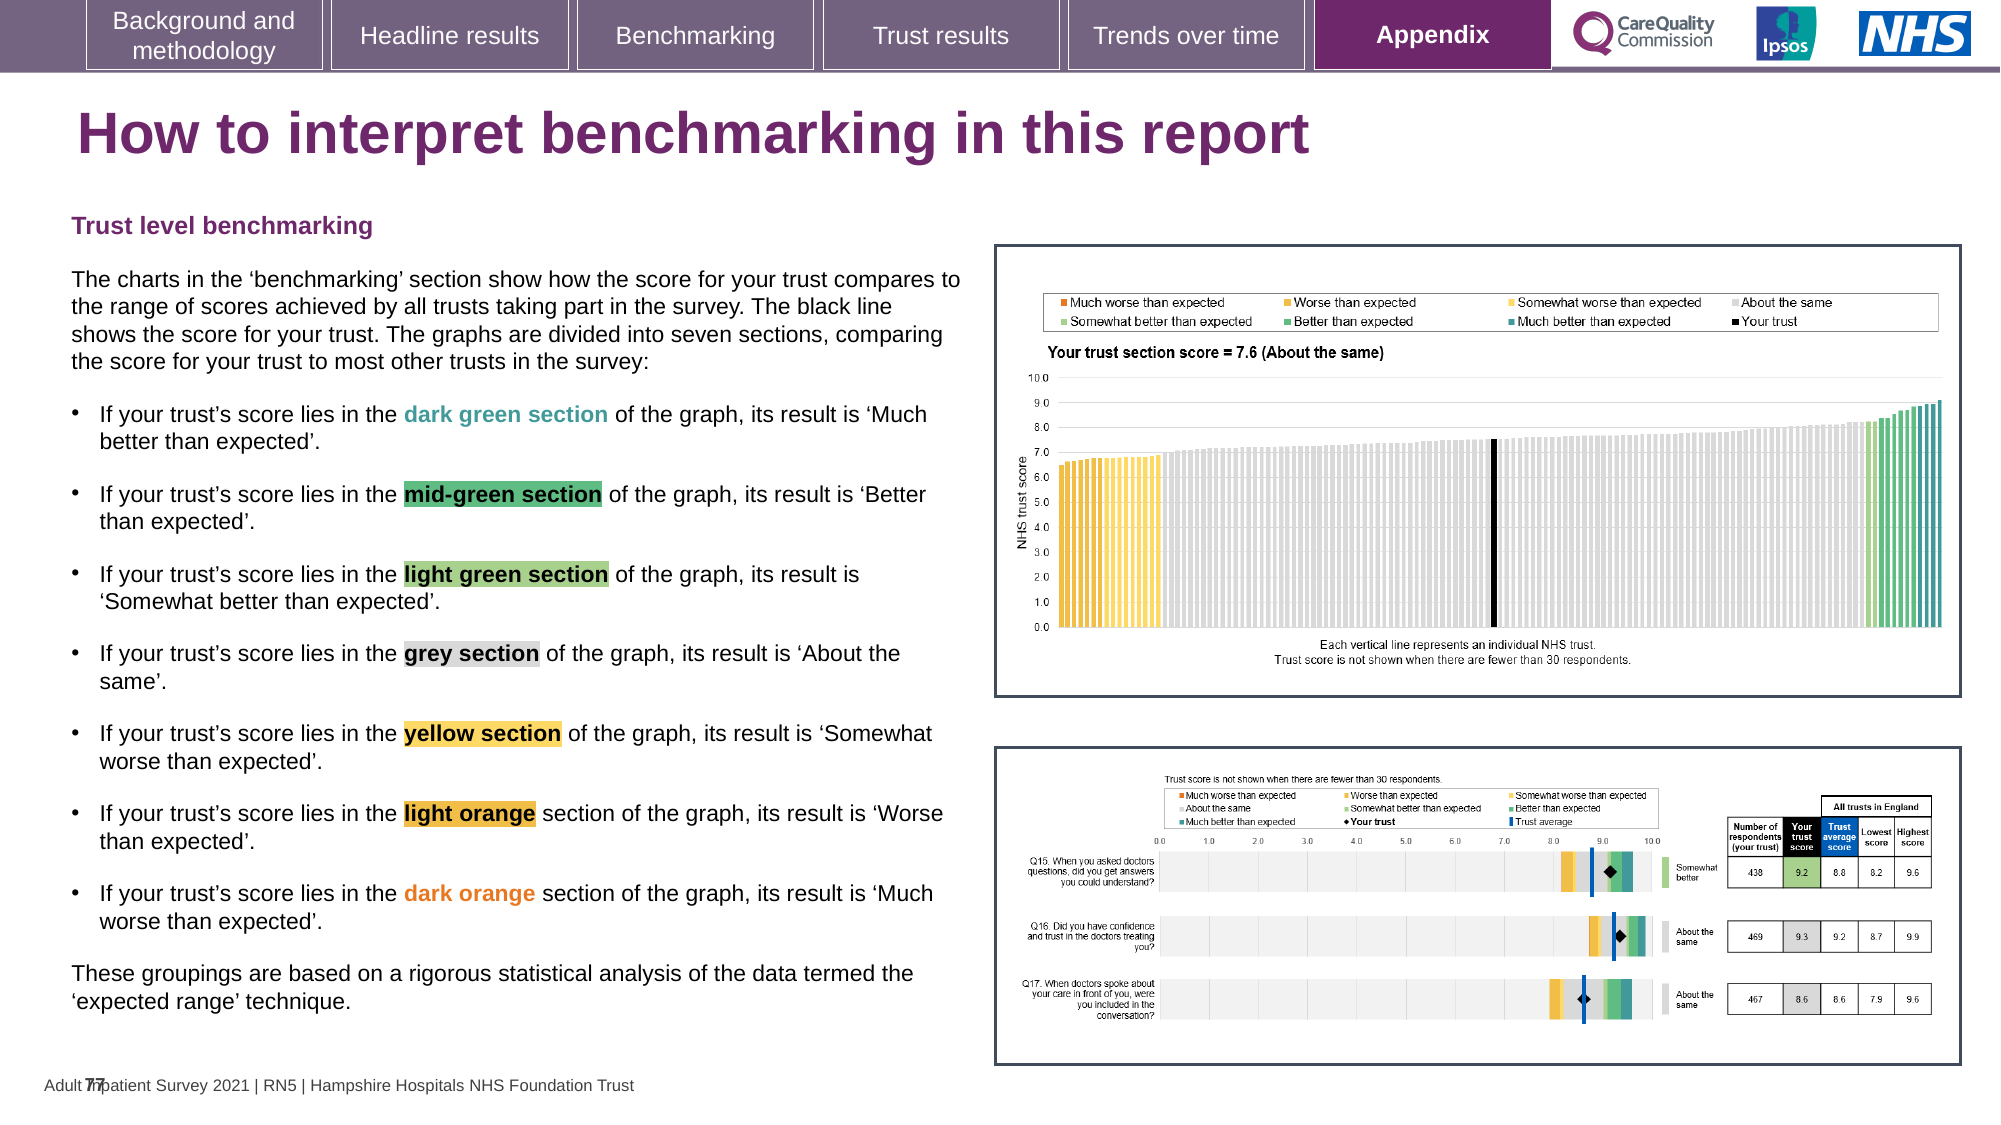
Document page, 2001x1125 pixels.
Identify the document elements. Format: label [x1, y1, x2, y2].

picture [1756, 6, 1817, 61]
text_box [995, 747, 1962, 1065]
text_box [84, 1065, 122, 1125]
text_box [56, 201, 979, 1022]
text_box [995, 245, 1962, 698]
picture [1573, 11, 1715, 56]
title [62, 81, 1936, 189]
picture [1016, 774, 1955, 1038]
picture [1002, 287, 1955, 668]
picture [1859, 11, 1971, 56]
